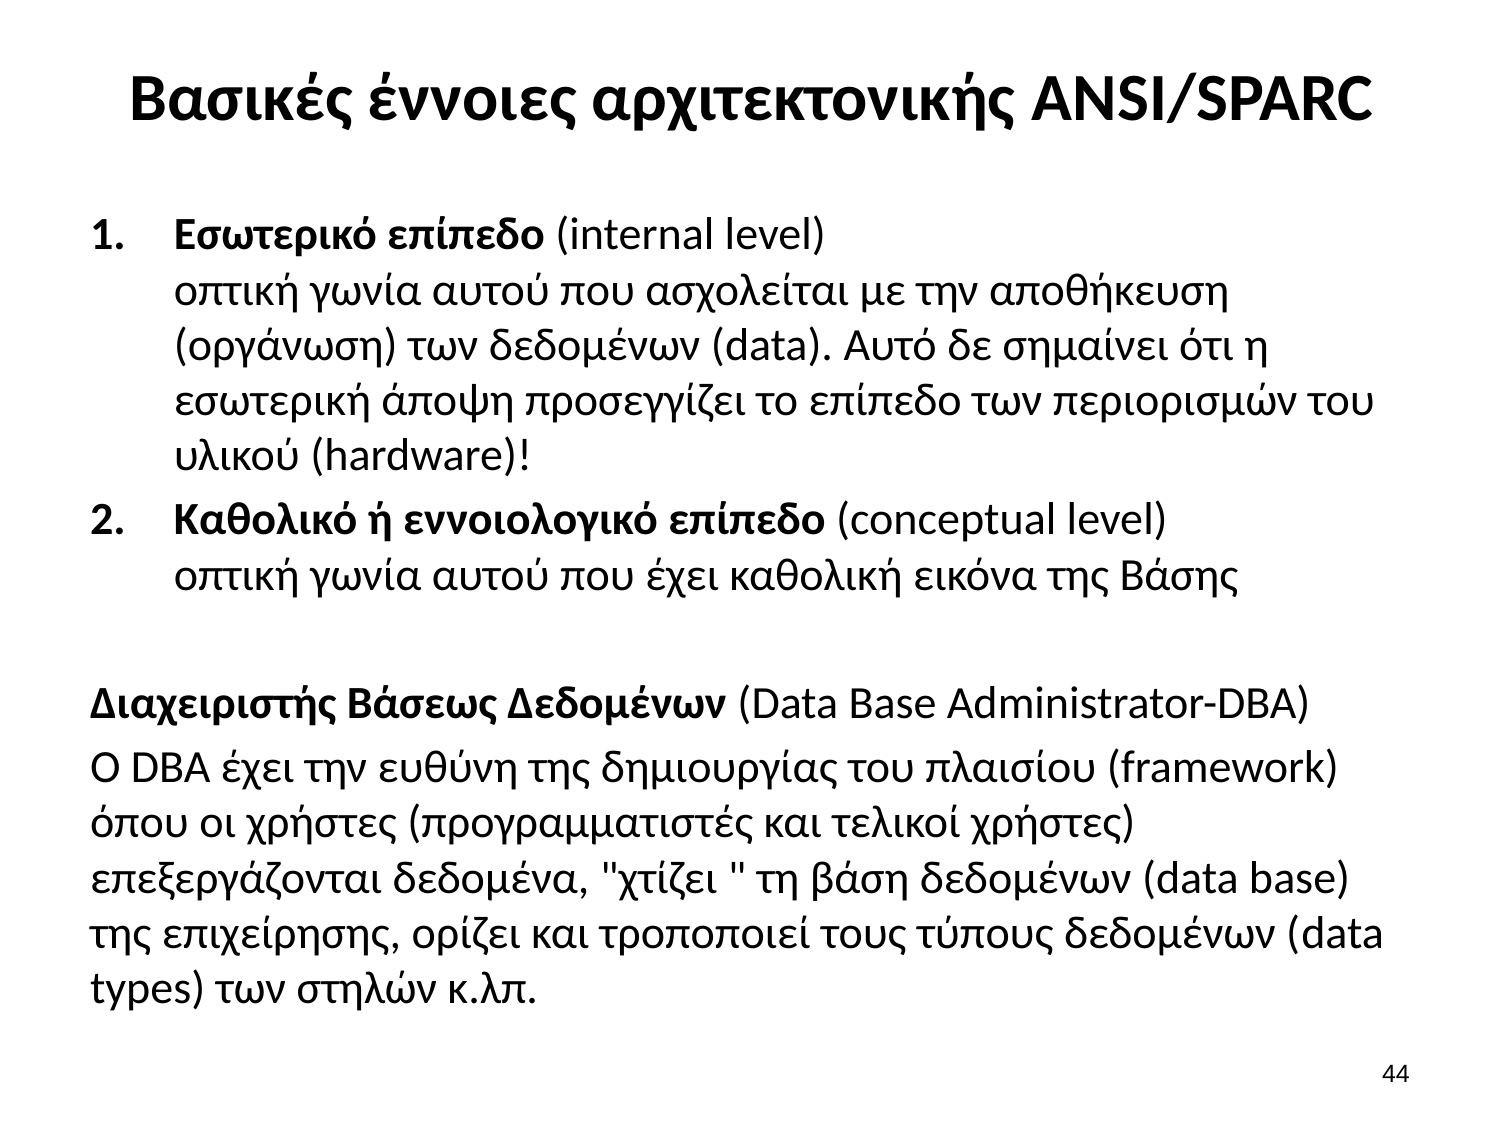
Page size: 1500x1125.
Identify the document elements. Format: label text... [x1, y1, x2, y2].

list Εσωτερικό επίπεδο (internal level) οπτική γωνία αυτού που ασχολείται με την αποθήκευση (οργάνωση) των δεδομένων (data). Αυτό δε σημαίνει ότι η εσωτερική άποψη προσεγγίζει το επίπεδο των περιορισμών του υλικού (hardware)! Καθολικό ή εννοιολογικό επίπεδο (conceptual level) oπτική γωνία αυτού που έχει καθολική εικόνα της Βάσης Διαχειριστής Βάσεως Δεδομένων (Data Base Administrator-DBA) O DBA έχει την ευθύνη της δημιουργίας του πλαισίου (framework) όπου οι χρήστες (προγραμματιστές και τελικοί χρήστες) επεξεργάζονται δεδομένα, "χτίζει " τη βάση δεδομένων (data base) της επιχείρησης, ορίζει και τροποποιεί τους τύπους δεδομένων (data types) των στηλών κ.λπ. [75, 196, 1425, 1024]
title Βασικές έννοιες αρχιτεκτονικής ANSI/SPARC [76, 19, 1427, 169]
slide_number 44 [1074, 1042, 1425, 1103]
